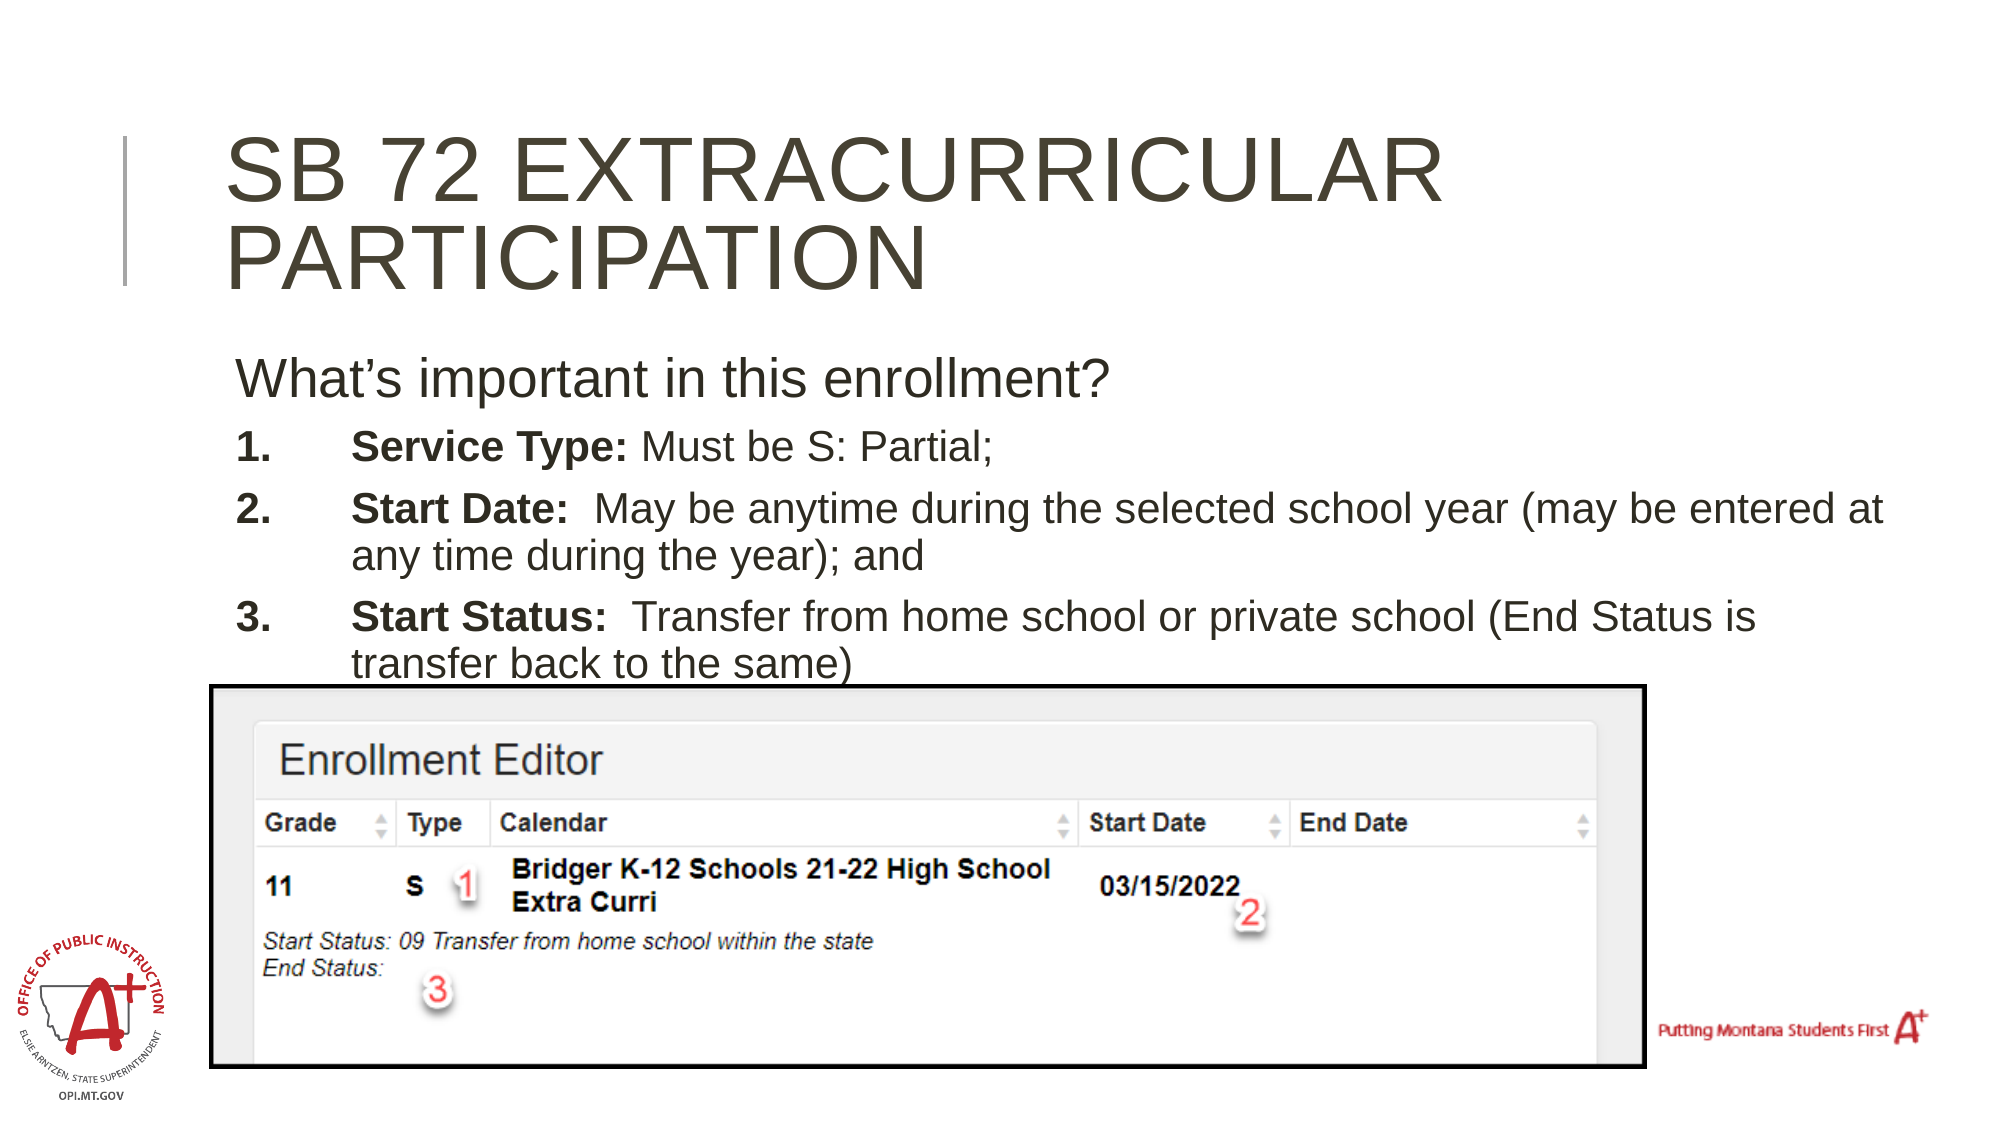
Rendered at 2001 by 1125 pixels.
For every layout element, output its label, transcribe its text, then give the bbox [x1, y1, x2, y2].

picture [0, 931, 176, 1107]
picture [209, 684, 1647, 1069]
picture [1654, 999, 1938, 1054]
title SB 72 Extracurricular participation [209, 96, 1805, 342]
list What’s important in this enrollment? Service Type: Must be S: Partial; Start Date: May be anytime during the selected school year (may be entered at any time during the year); and Start Status: Transfer from home school or private school (End Status is transfer back to the same) [228, 341, 1902, 702]
